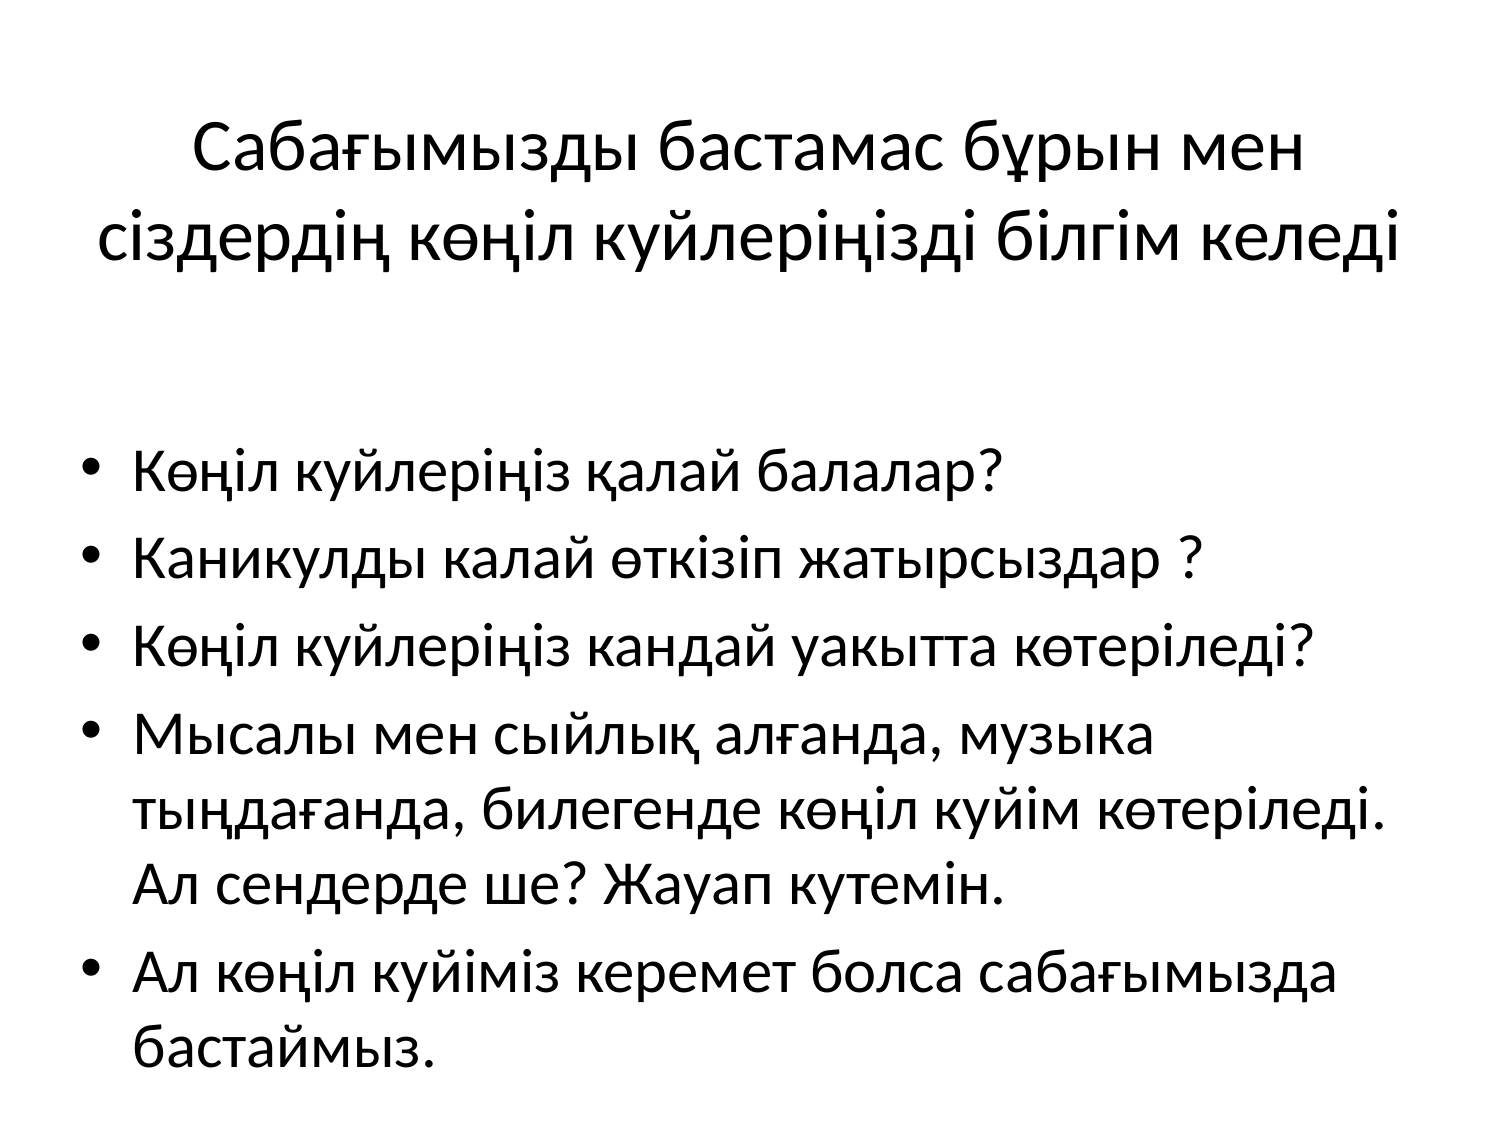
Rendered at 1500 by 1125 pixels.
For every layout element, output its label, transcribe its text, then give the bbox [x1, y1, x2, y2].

title Сабағымызды бастамас бұрын мен сіздердің көңіл куйлеріңізді білгім келеді [75, 45, 1425, 327]
list Көңіл куйлеріңіз қалай балалар? Каникулды калай өткізіп жатырсыздар ? Көңіл куйлеріңіз кандай уакытта көтеріледі? Мысалы мен сыйлық алғанда, музыка тыңдағанда, билегенде көңіл куйім көтеріледі. Ал сендерде ше? Жауап кутемін. Ал көңіл куйіміз керемет болса сабағымызда бастаймыз. [64, 420, 1415, 1125]
